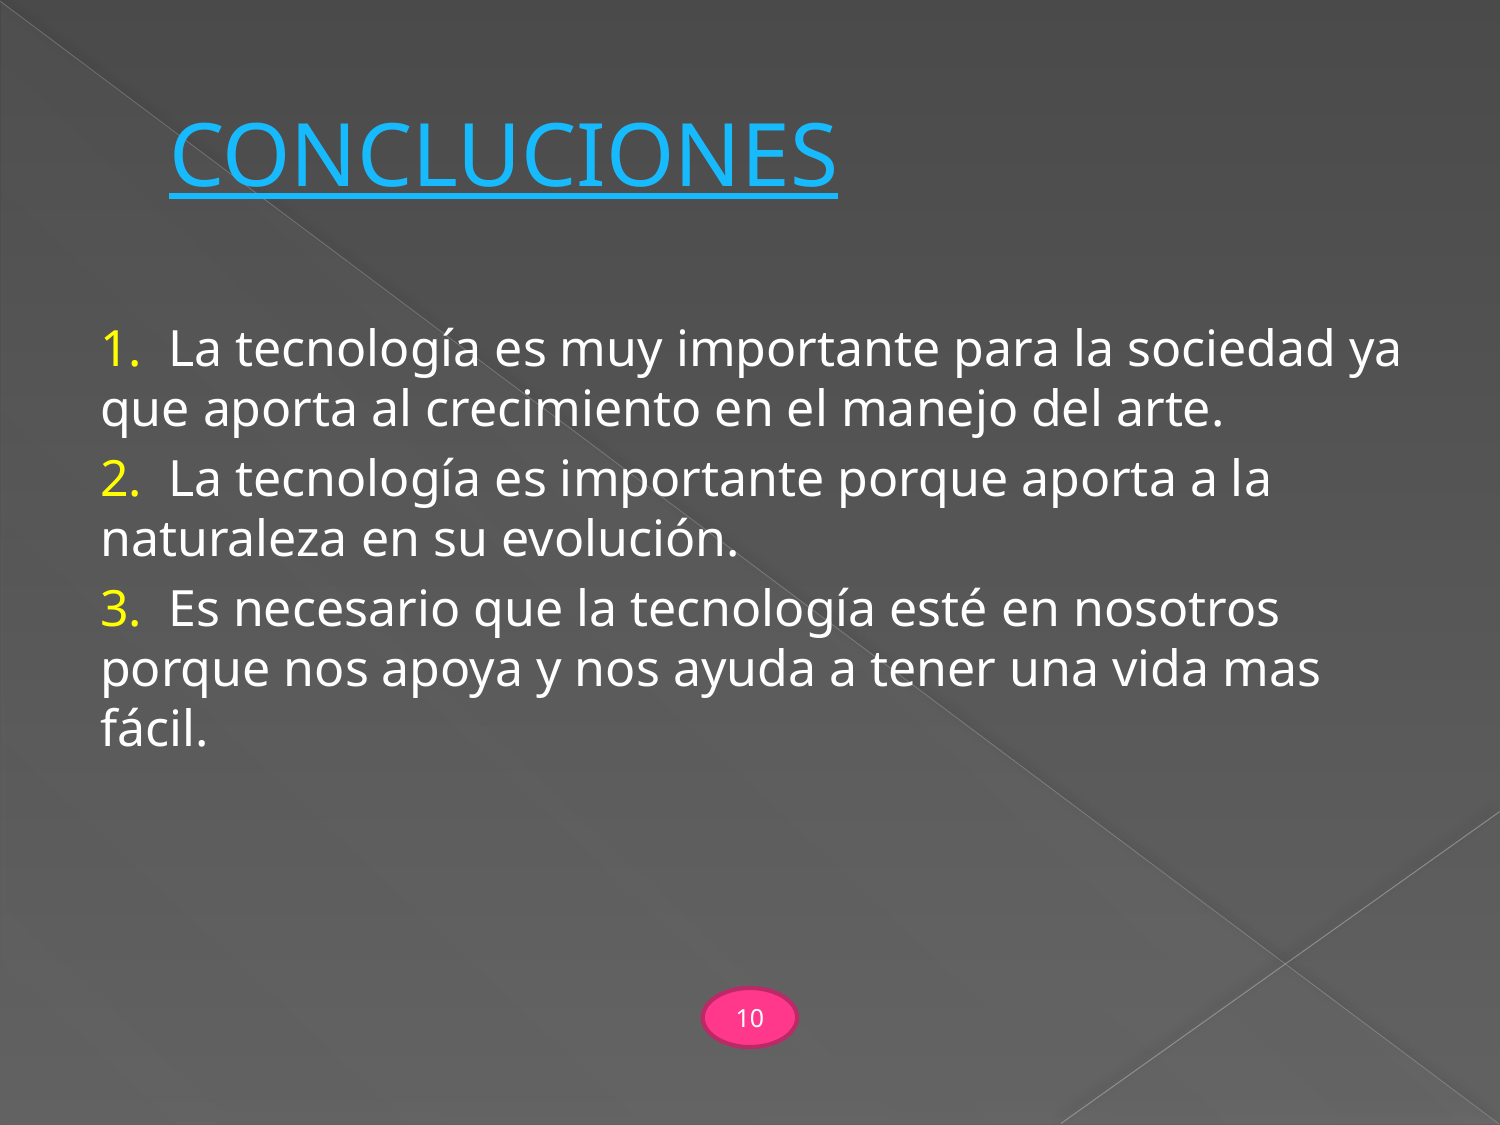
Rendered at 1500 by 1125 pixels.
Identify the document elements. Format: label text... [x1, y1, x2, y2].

list 1. La tecnología es muy importante para la sociedad ya que aporta al crecimiento en el manejo del arte. 2. La tecnología es importante porque aporta a la naturaleza en su evolución. 3. Es necesario que la tecnología esté en nosotros porque nos apoya y nos ayuda a tener una vida mas fácil. [75, 308, 1425, 1059]
text_box 10 [700, 985, 800, 1050]
title CONCLUCIONES [75, 43, 1425, 274]
